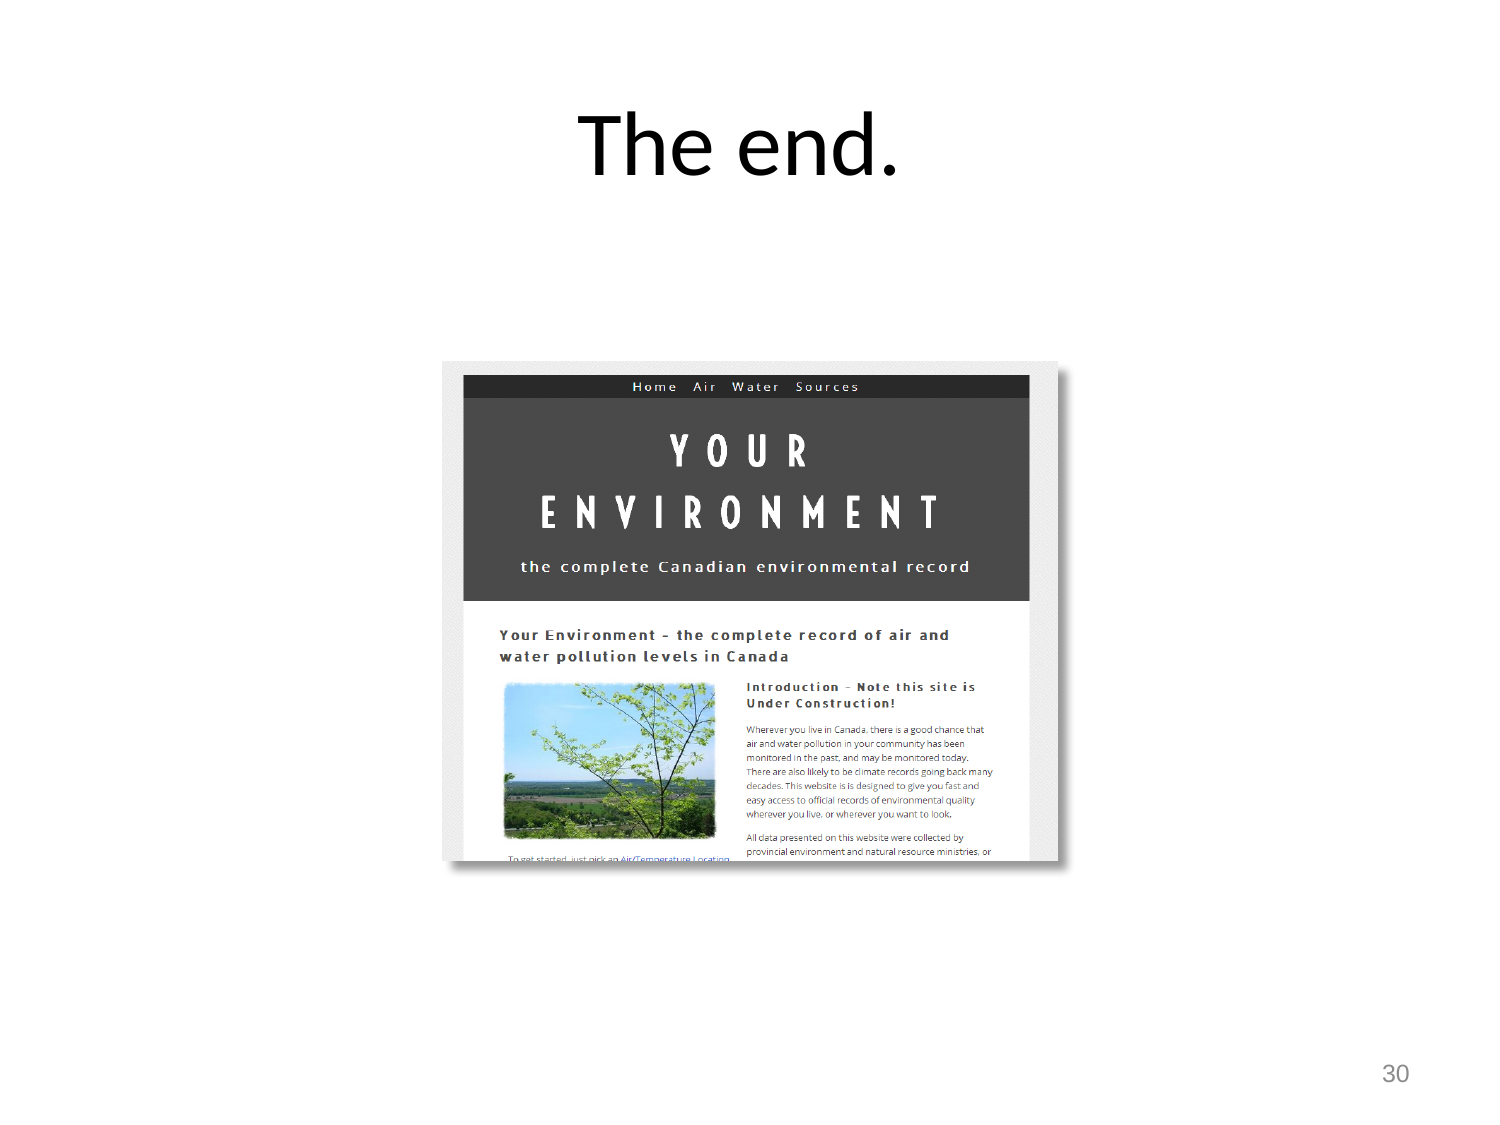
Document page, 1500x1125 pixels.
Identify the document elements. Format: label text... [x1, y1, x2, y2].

slide_number 30 [1074, 1042, 1425, 1103]
picture [442, 361, 1058, 862]
title The end. [75, 45, 1425, 233]
